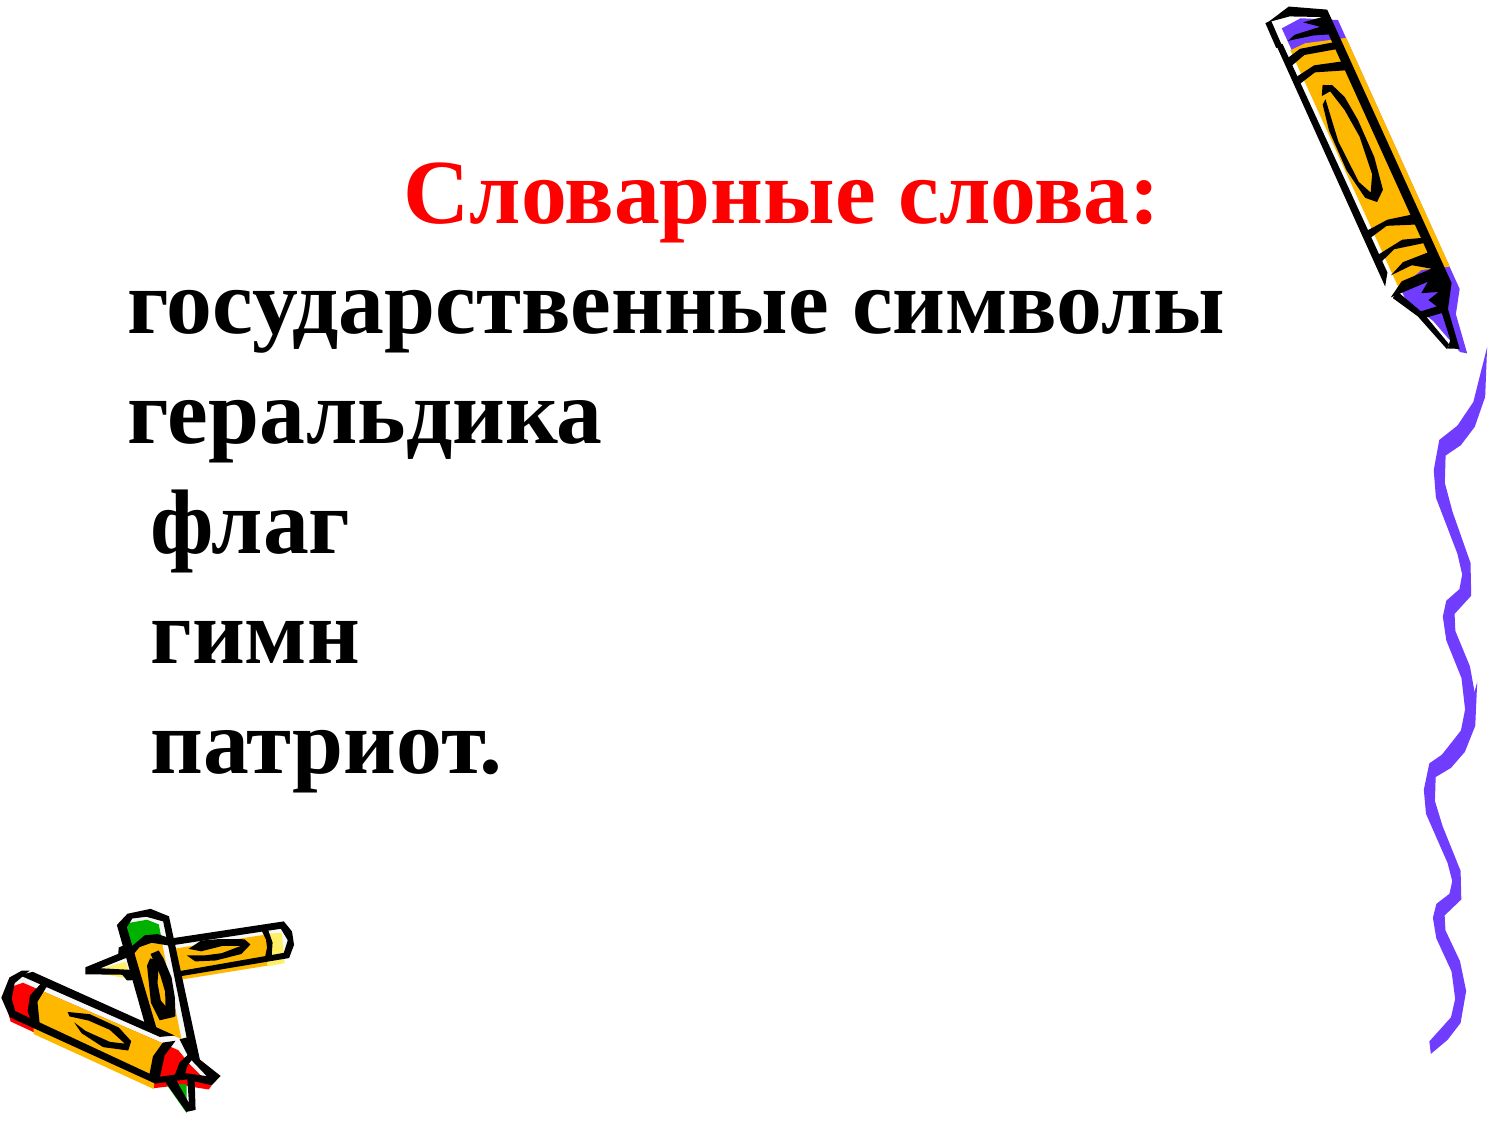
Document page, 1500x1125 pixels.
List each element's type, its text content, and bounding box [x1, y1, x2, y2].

title Словарные слова: государственные символы геральдика флаг гимн патриот. [112, 89, 1377, 835]
